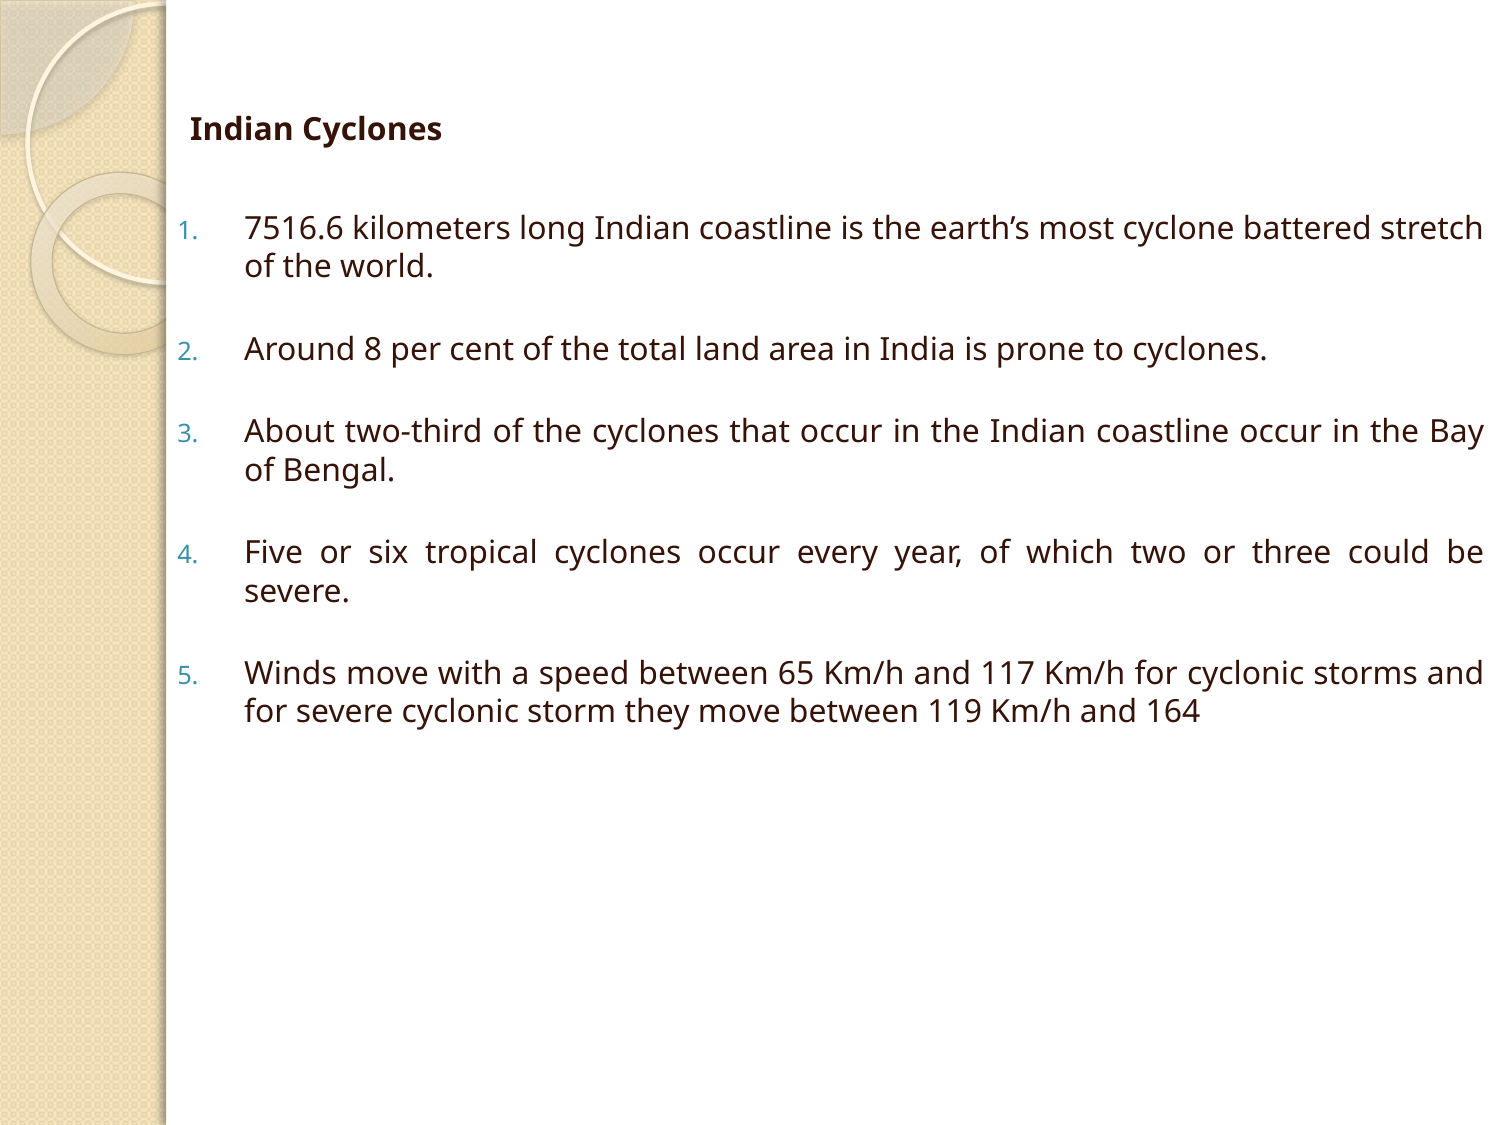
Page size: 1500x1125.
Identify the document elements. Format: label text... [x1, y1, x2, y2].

list Indian Cyclones 7516.6 kilometers long Indian coastline is the earth’s most cyclone battered stretch of the world. Around 8 per cent of the total land area in India is prone to cyclones. About two-third of the cyclones that occur in the Indian coastline occur in the Bay of Bengal. Five or six tropical cyclones occur every year, of which two or three could be severe. Winds move with a speed between 65 Km/h and 117 Km/h for cyclonic storms and for severe cyclonic storm they move between 119 Km/h and 164 [162, 0, 1500, 1125]
